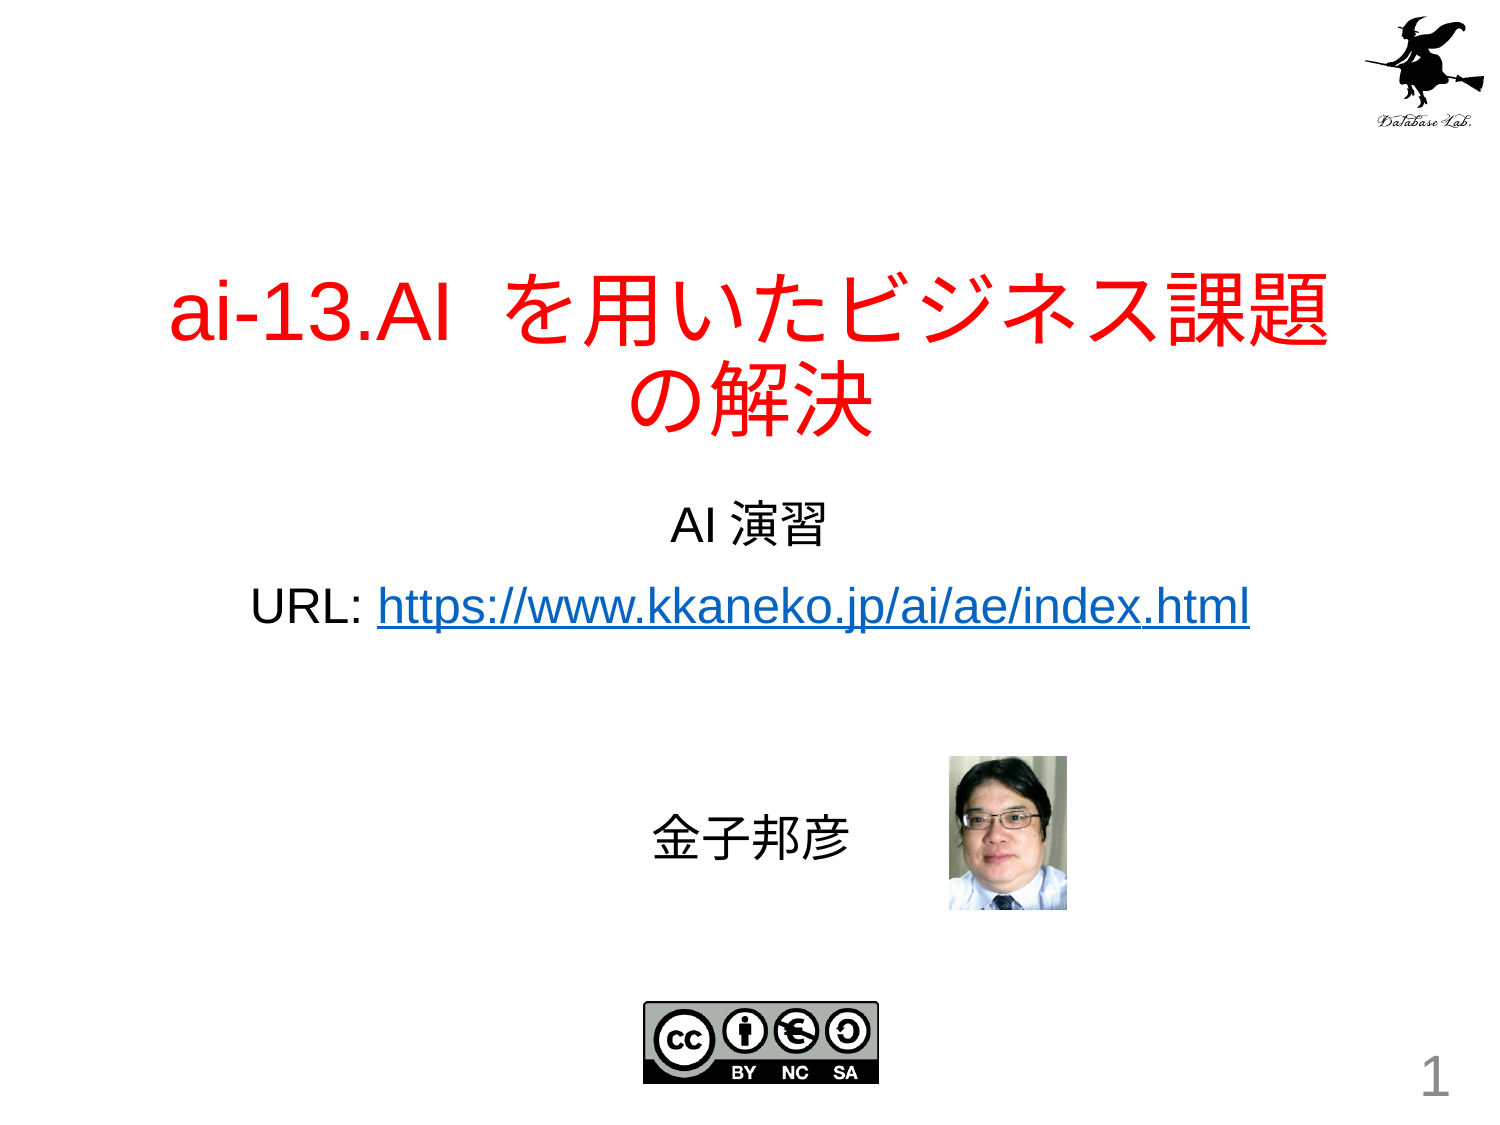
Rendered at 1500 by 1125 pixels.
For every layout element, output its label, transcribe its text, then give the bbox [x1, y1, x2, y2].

picture [643, 1001, 879, 1084]
title ai-13.AI を用いたビジネス課題の解決 [112, 184, 1388, 456]
text_box 金子邦彦 [635, 798, 868, 875]
slide_number 1 [1129, 1042, 1467, 1103]
subtitle AI演習 URL: https://www.kkaneko.jp/ai/ae/index.html [187, 484, 1313, 757]
picture [1362, 14, 1486, 130]
picture [949, 756, 1067, 911]
